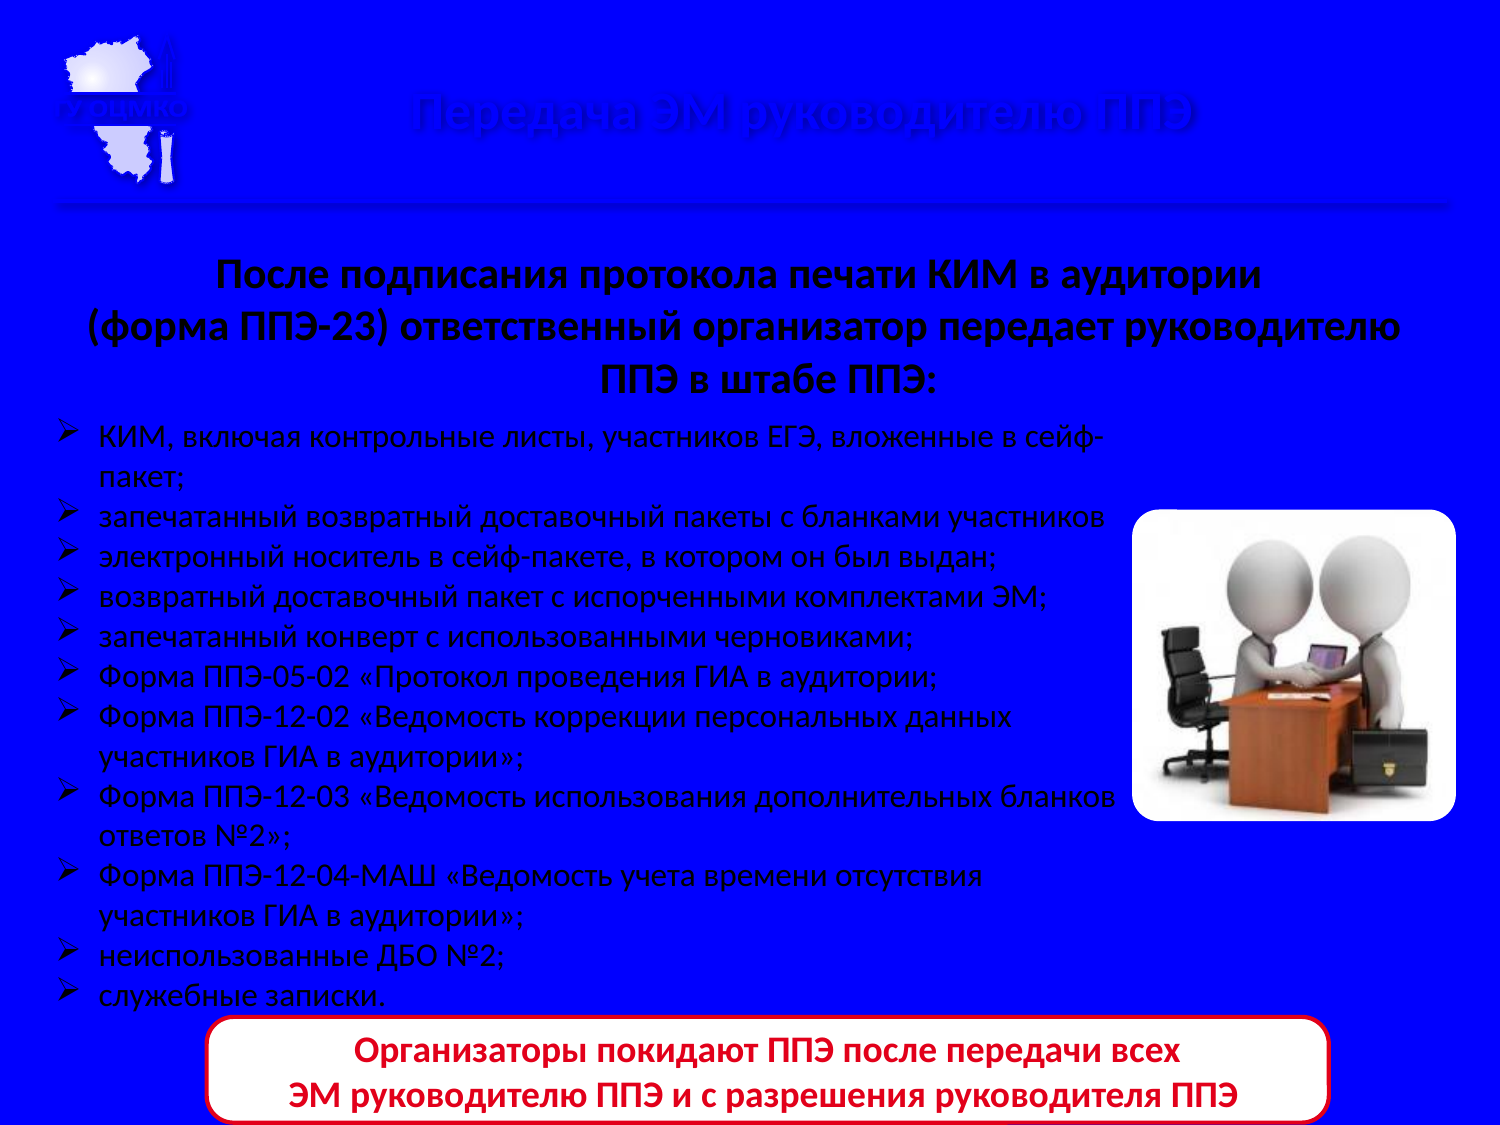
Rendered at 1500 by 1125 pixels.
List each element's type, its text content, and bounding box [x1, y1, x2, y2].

text_box КИМ, включая контрольные листы, участников ЕГЭ, вложенные в сейф-пакет; запечатанный возвратный доставочный пакеты с бланками участников электронный носитель в сейф-пакете, в котором он был выдан; возвратный доставочный пакет с испорченными комплектами ЭМ; запечатанный конверт с использованными черновиками; Форма ППЭ-05-02 «Протокол проведения ГИА в аудитории; Форма ППЭ-12-02 «Ведомость коррекции персональных данных участников ГИА в аудитории»; Форма ППЭ-12-03 «Ведомость использования дополнительных бланков ответов №2»; Форма ППЭ-12-04-МАШ «Ведомость учета времени отсутствия участников ГИА в аудитории»; неиспользованные ДБО №2; служебные записки. [46, 410, 1156, 1018]
picture [1131, 509, 1457, 822]
text_box Организаторы покидают ППЭ после передачи всех ЭМ руководителю ППЭ и с разрешения руководителя ППЭ [204, 1014, 1331, 1125]
text_box Передача ЭМ руководителю ППЭ [189, 31, 1421, 185]
picture [52, 30, 188, 185]
text_box После подписания протокола печати КИМ в аудитории (форма ППЭ-23) ответственный организатор передает руководителю ППЭ в штабе ППЭ: [59, 240, 1429, 407]
